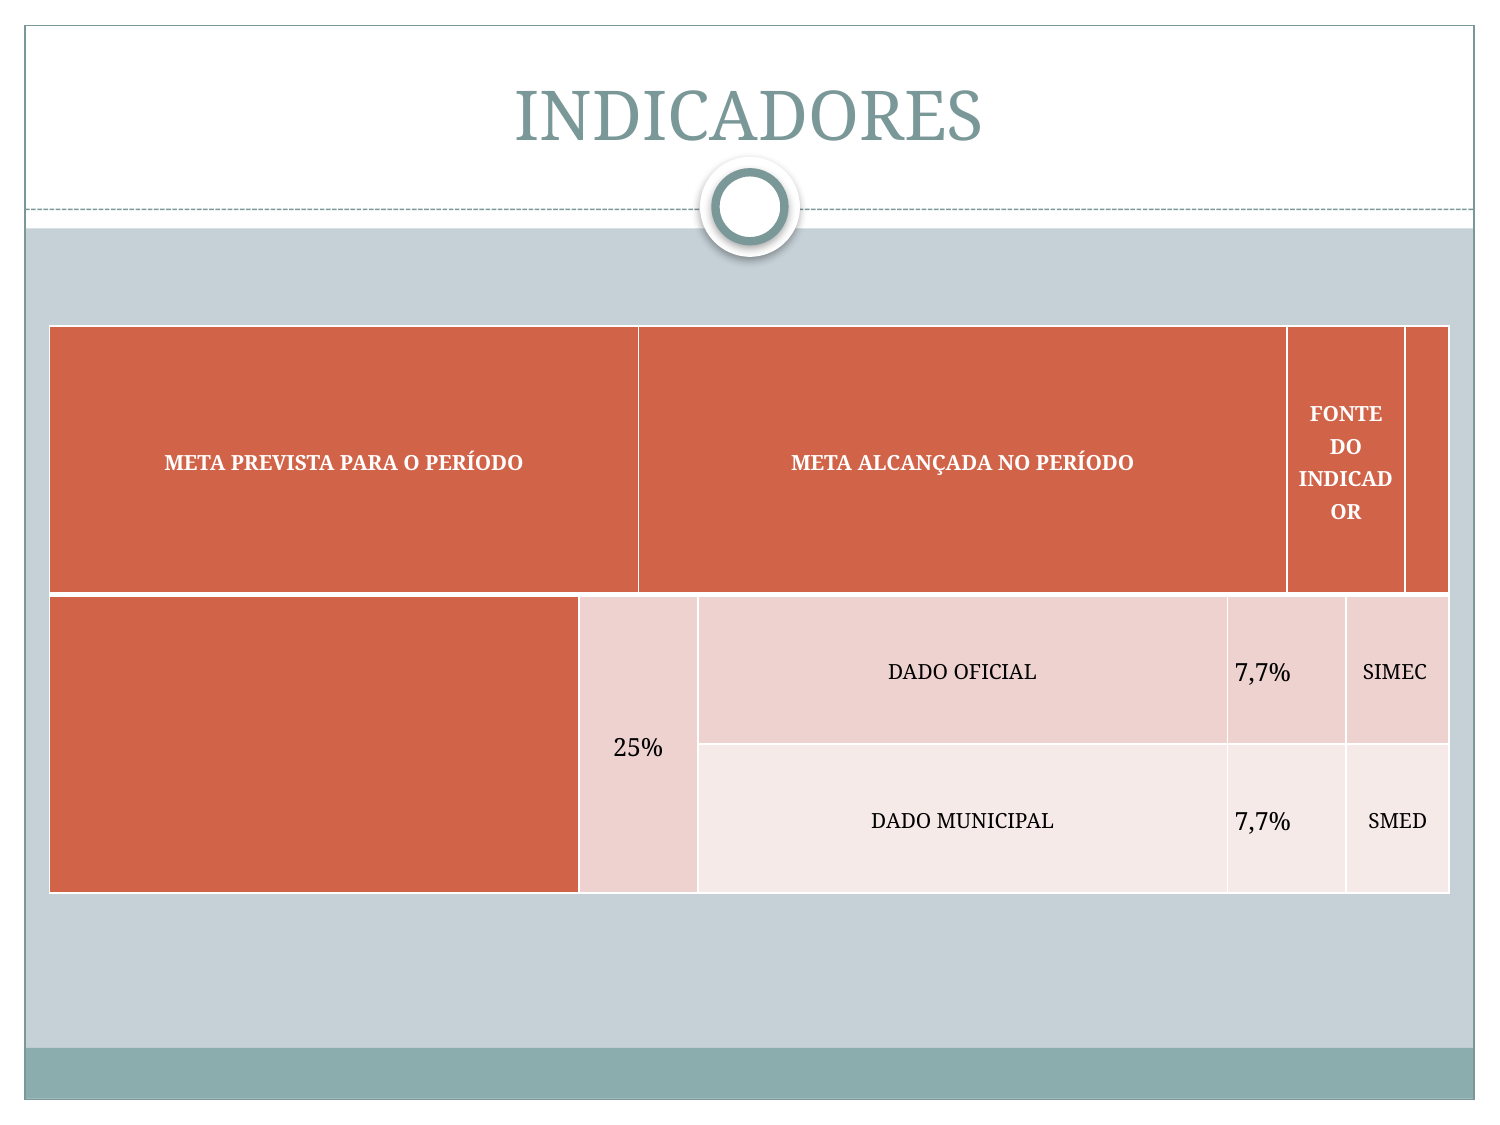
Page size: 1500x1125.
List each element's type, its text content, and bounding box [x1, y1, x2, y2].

table_header FONTE DO INDICADOR [1288, 327, 1404, 592]
table_header META ALCANÇADA NO PERÍODO [639, 327, 1286, 592]
table_cell [50, 597, 578, 892]
table_cell 25% [580, 597, 697, 892]
table_header [1406, 327, 1448, 592]
table_cell DADO OFICIAL [699, 597, 1227, 743]
table_header META PREVISTA PARA O PERÍODO [50, 327, 638, 592]
table_cell DADO MUNICIPAL [699, 745, 1227, 892]
table_cell SIMEC [1347, 597, 1448, 743]
title INDICADORES [49, 37, 1450, 162]
table_cell SMED [1347, 745, 1448, 892]
table_cell 7,7% [1228, 745, 1345, 892]
table_cell 7,7% [1228, 597, 1345, 743]
